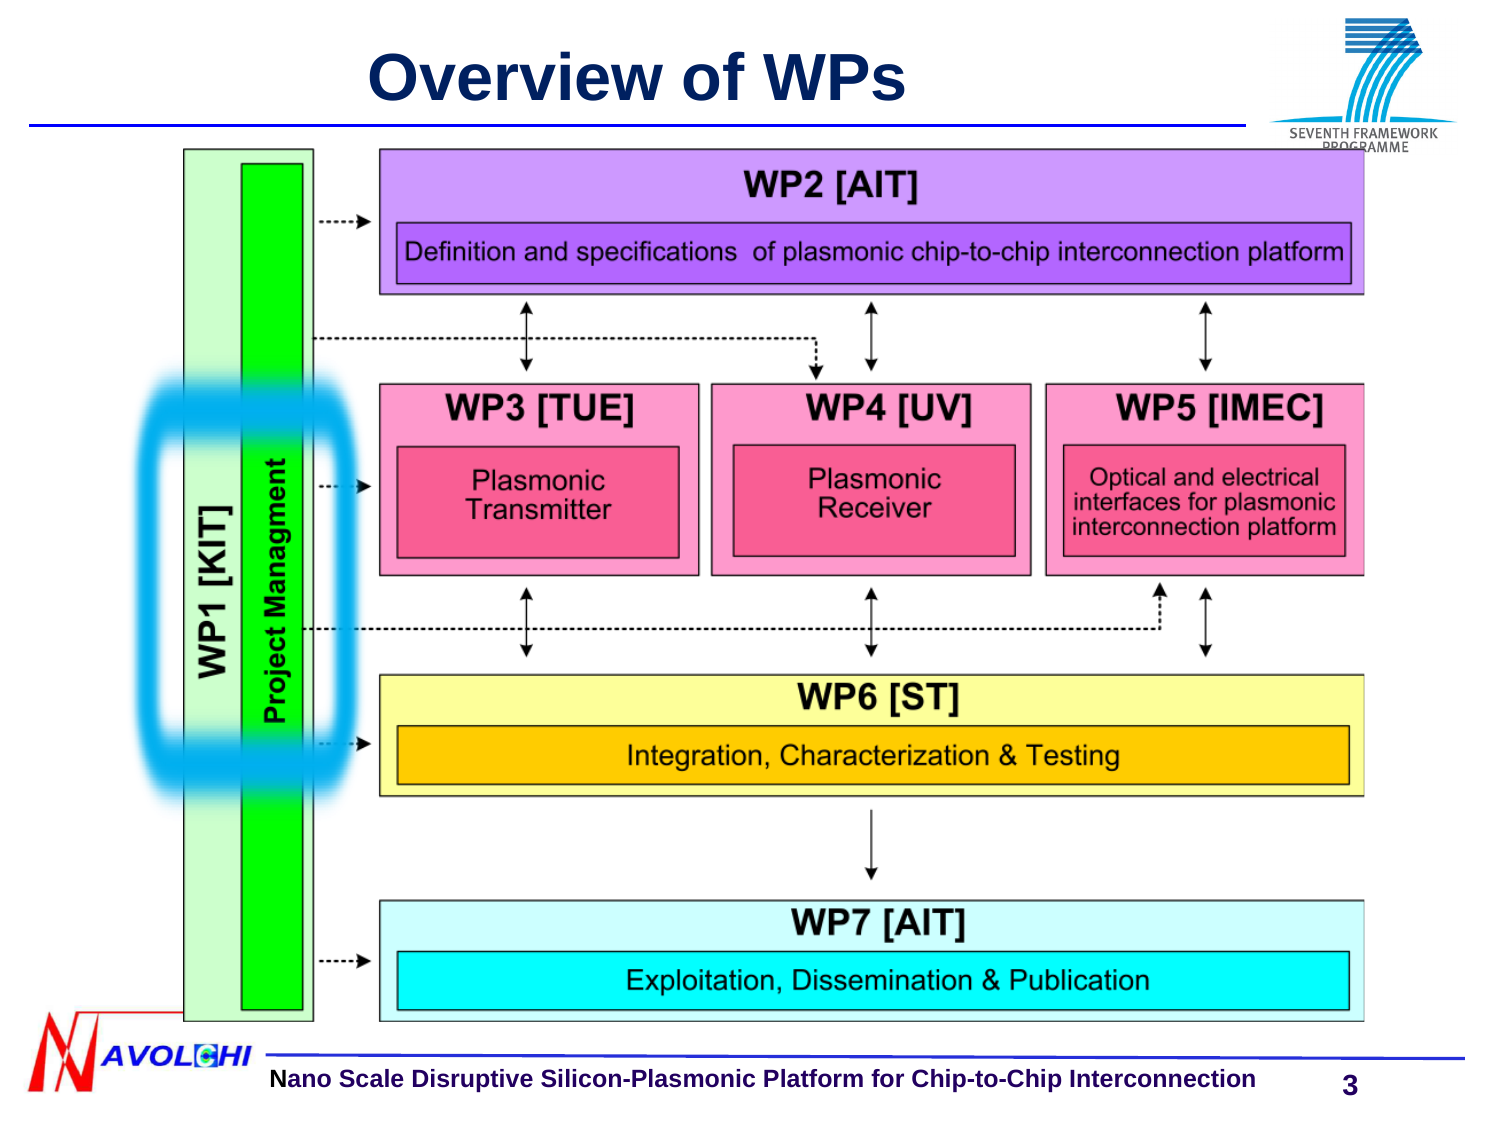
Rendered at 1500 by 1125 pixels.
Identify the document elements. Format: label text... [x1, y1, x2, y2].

picture [3, 18, 1458, 1101]
title Overview of WPs [29, 30, 1247, 131]
